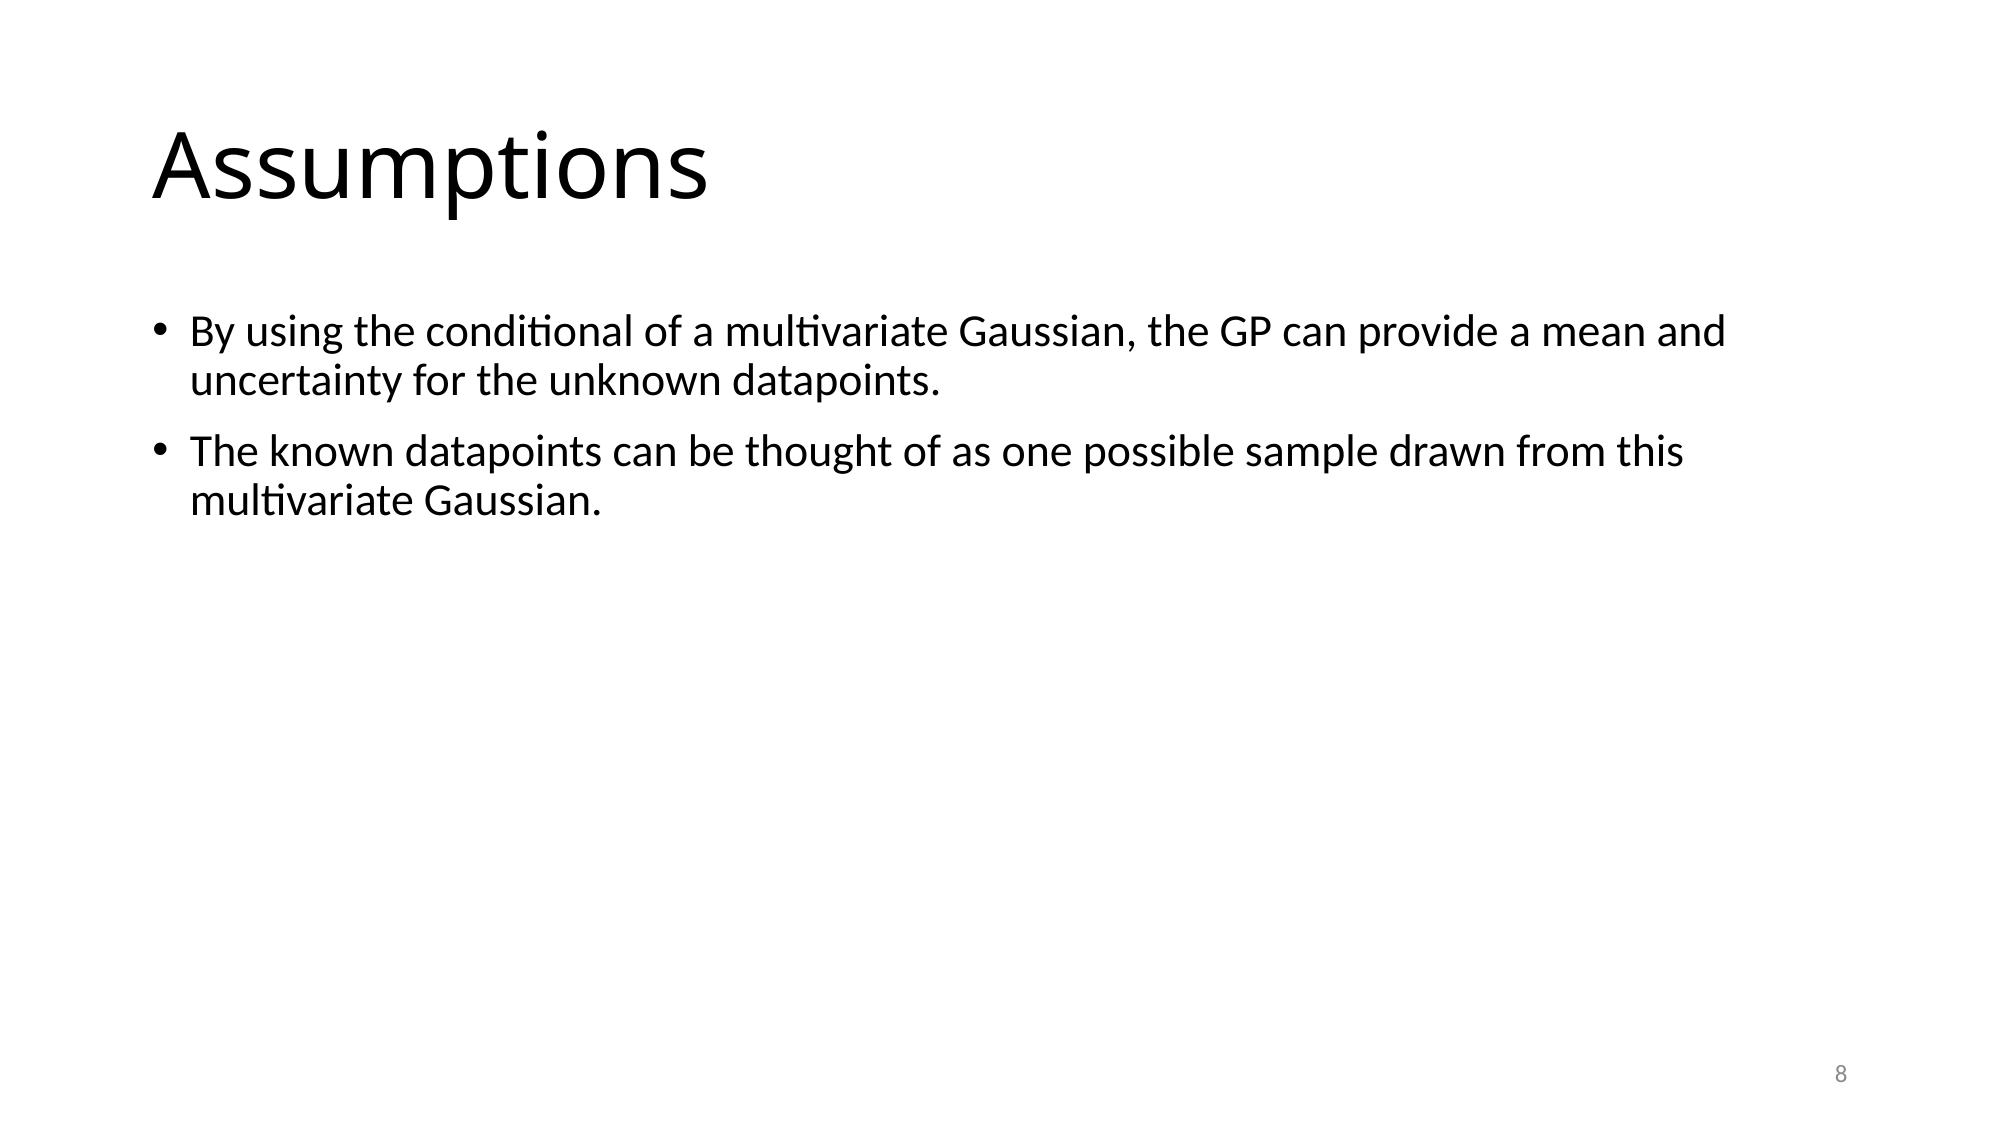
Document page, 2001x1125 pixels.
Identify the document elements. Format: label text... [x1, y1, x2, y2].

slide_number 8 [1412, 1042, 1863, 1103]
list By using the conditional of a multivariate Gaussian, the GP can provide a mean and uncertainty for the unknown datapoints. The known datapoints can be thought of as one possible sample drawn from this multivariate Gaussian. [137, 299, 1863, 1014]
title Assumptions [137, 59, 1863, 278]
